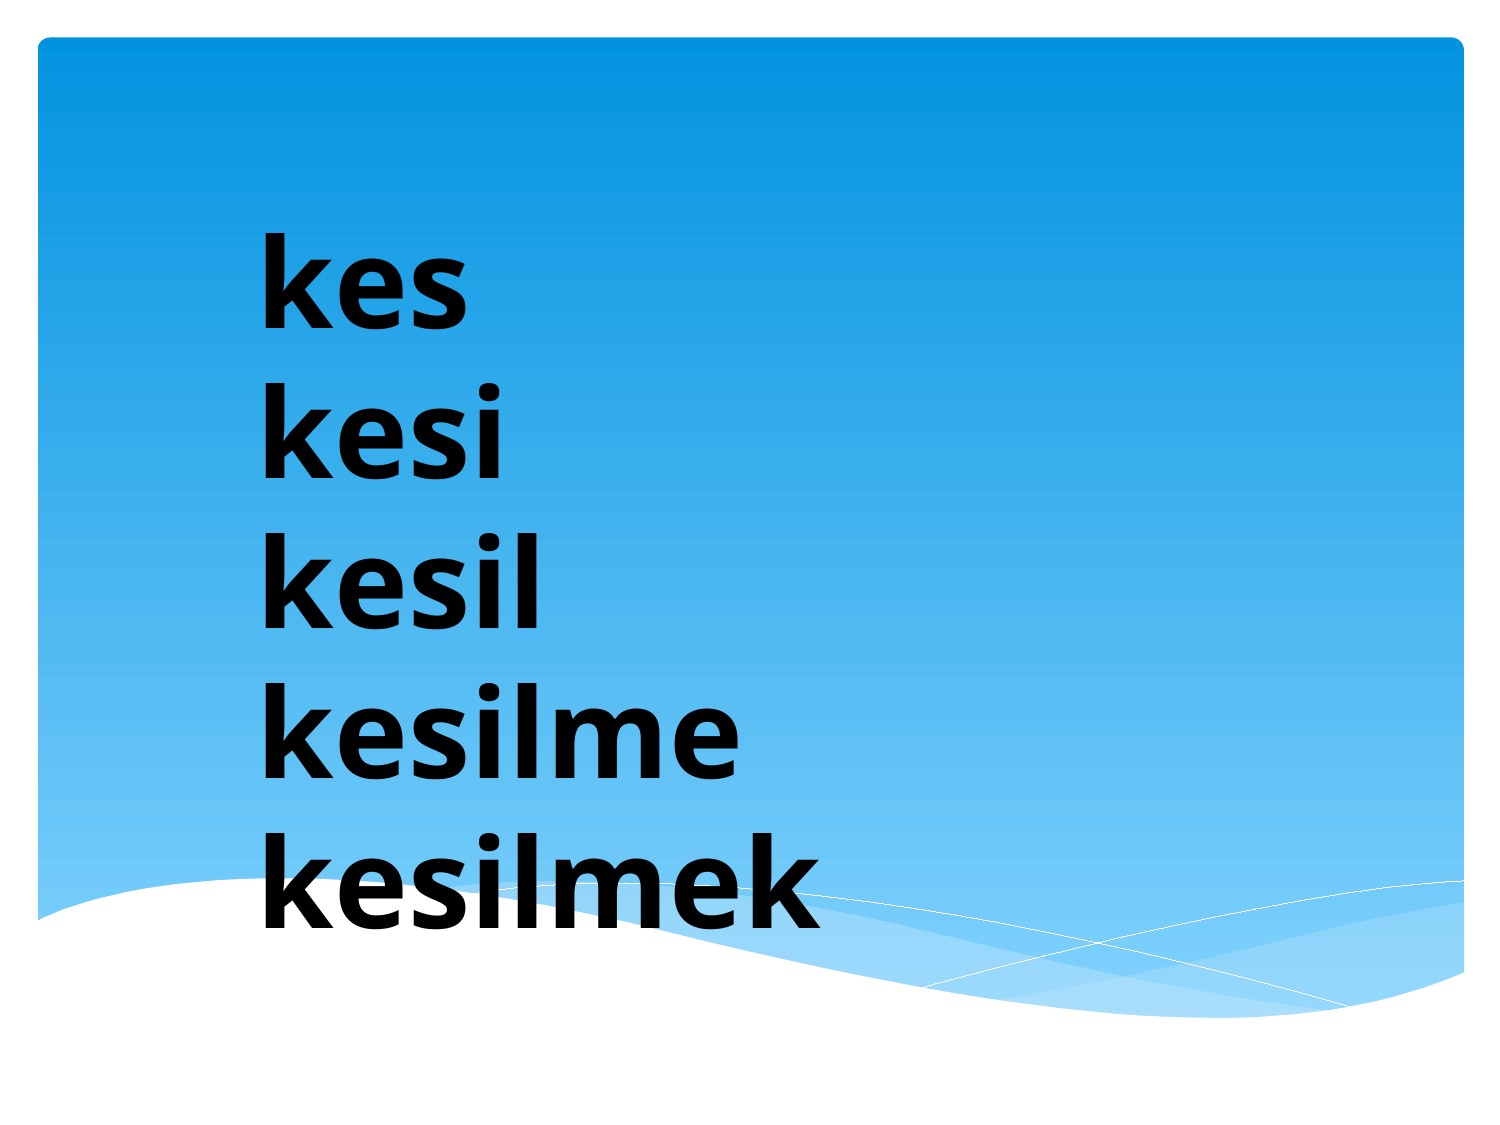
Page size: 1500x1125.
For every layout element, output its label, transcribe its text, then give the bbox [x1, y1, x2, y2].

text_box kes kesi kesil kesilme kesilmek [242, 196, 1235, 961]
